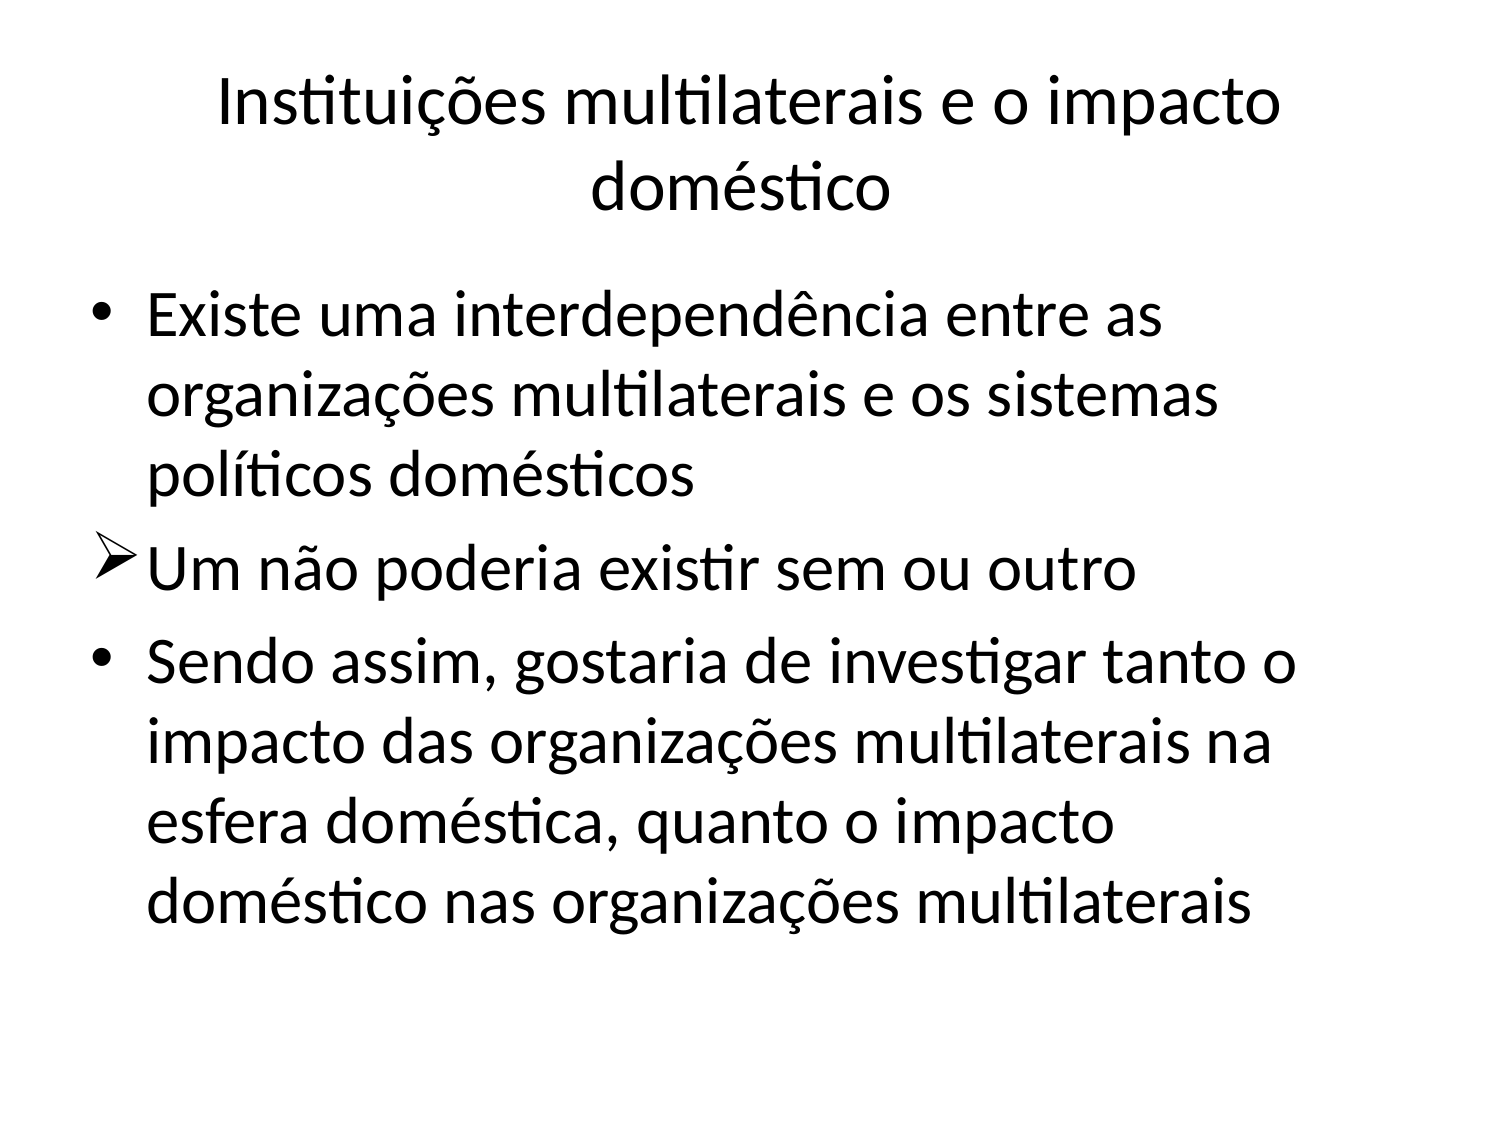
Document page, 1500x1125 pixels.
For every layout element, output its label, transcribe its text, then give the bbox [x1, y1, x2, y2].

list Existe uma interdependência entre as organizações multilaterais e os sistemas políticos domésticos Um não poderia existir sem ou outro Sendo assim, gostaria de investigar tanto o impacto das organizações multilaterais na esfera doméstica, quanto o impacto doméstico nas organizações multilaterais [75, 262, 1425, 1005]
title Instituições multilaterais e o impacto doméstico [75, 45, 1425, 233]
